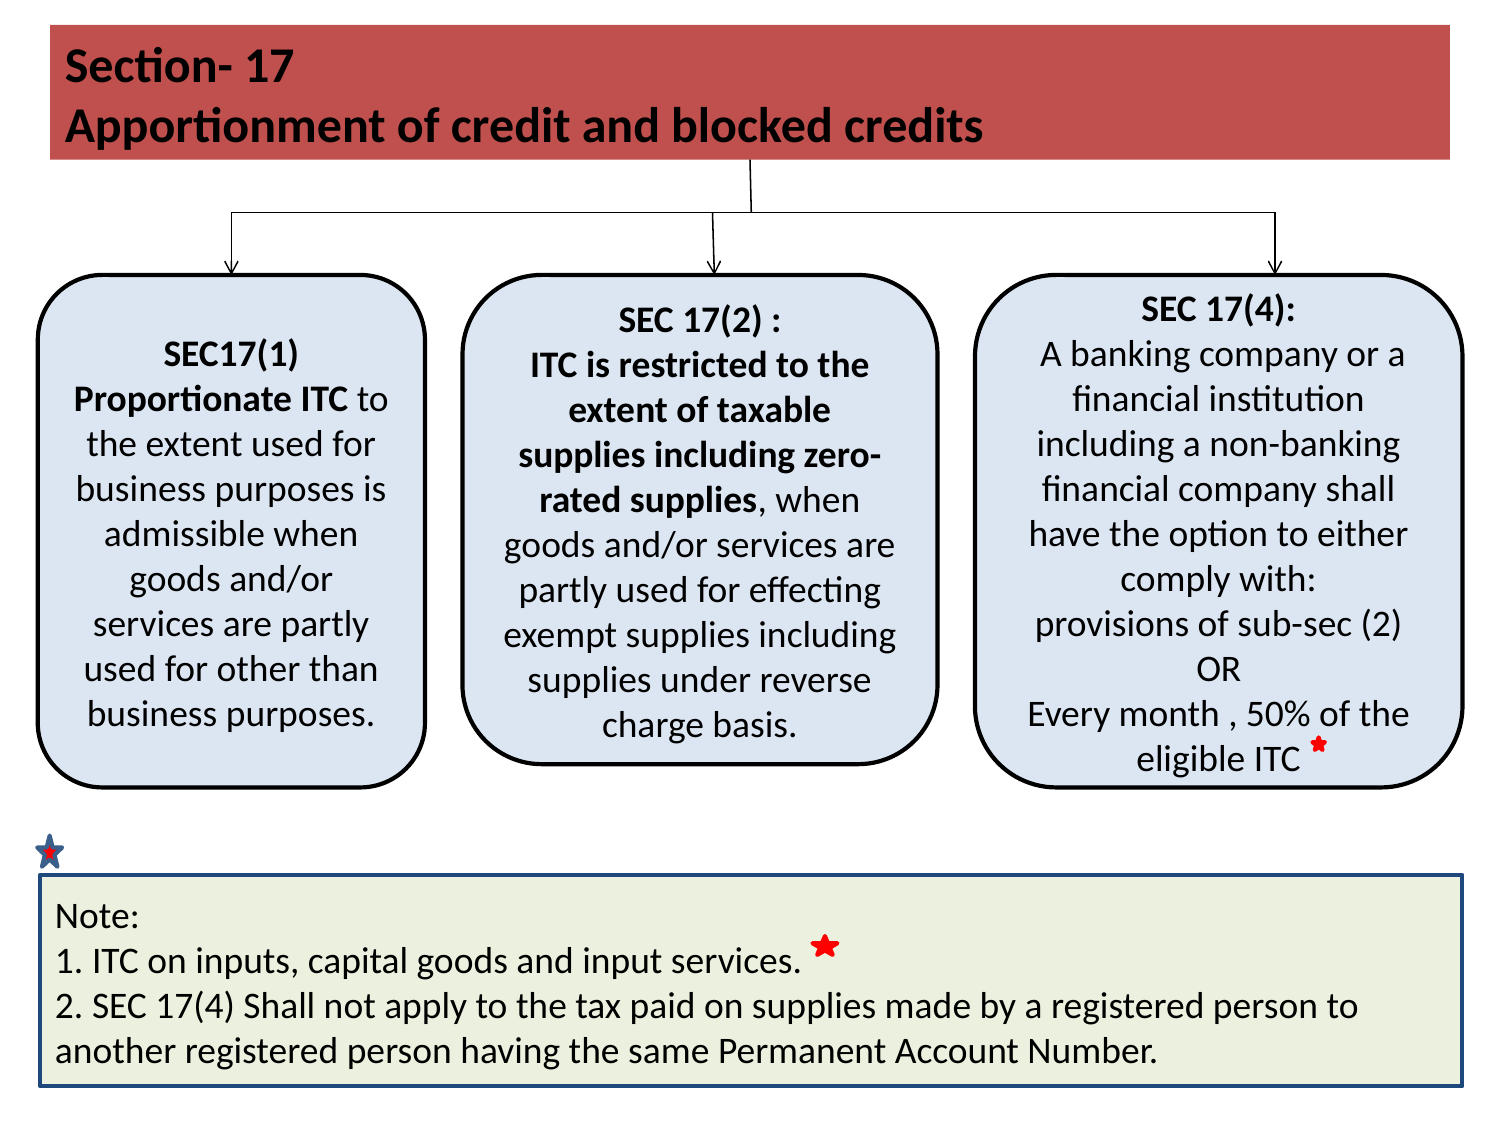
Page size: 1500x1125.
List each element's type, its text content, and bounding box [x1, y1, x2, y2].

text_box SEC17(1) Proportionate ITC to the extent used for business purposes is admissible when goods and/or services are partly used for other than business purposes. [35, 272, 428, 790]
text_box SEC 17(4): A banking company or a financial institution including a non-banking financial company shall have the option to either comply with: provisions of sub-sec (2) OR Every month , 50% of the eligible ITC [972, 272, 1465, 790]
text_box [810, 933, 840, 957]
text_box [1310, 735, 1327, 752]
text_box [35, 833, 65, 869]
text_box Section- 17 Apportionment of credit and blocked credits [50, 24, 1450, 160]
text_box Note: 1. ITC on inputs, capital goods and input services. 2. SEC 17(4) Shall not apply to the tax paid on supplies made by a registered person to another registered person having the same Permanent Account Number. [38, 873, 1464, 1088]
text_box SEC 17(2) : ITC is restricted to the extent of taxable supplies including zero-rated supplies, when goods and/or services are partly used for effecting exempt supplies including supplies under reverse charge basis. [460, 272, 940, 767]
